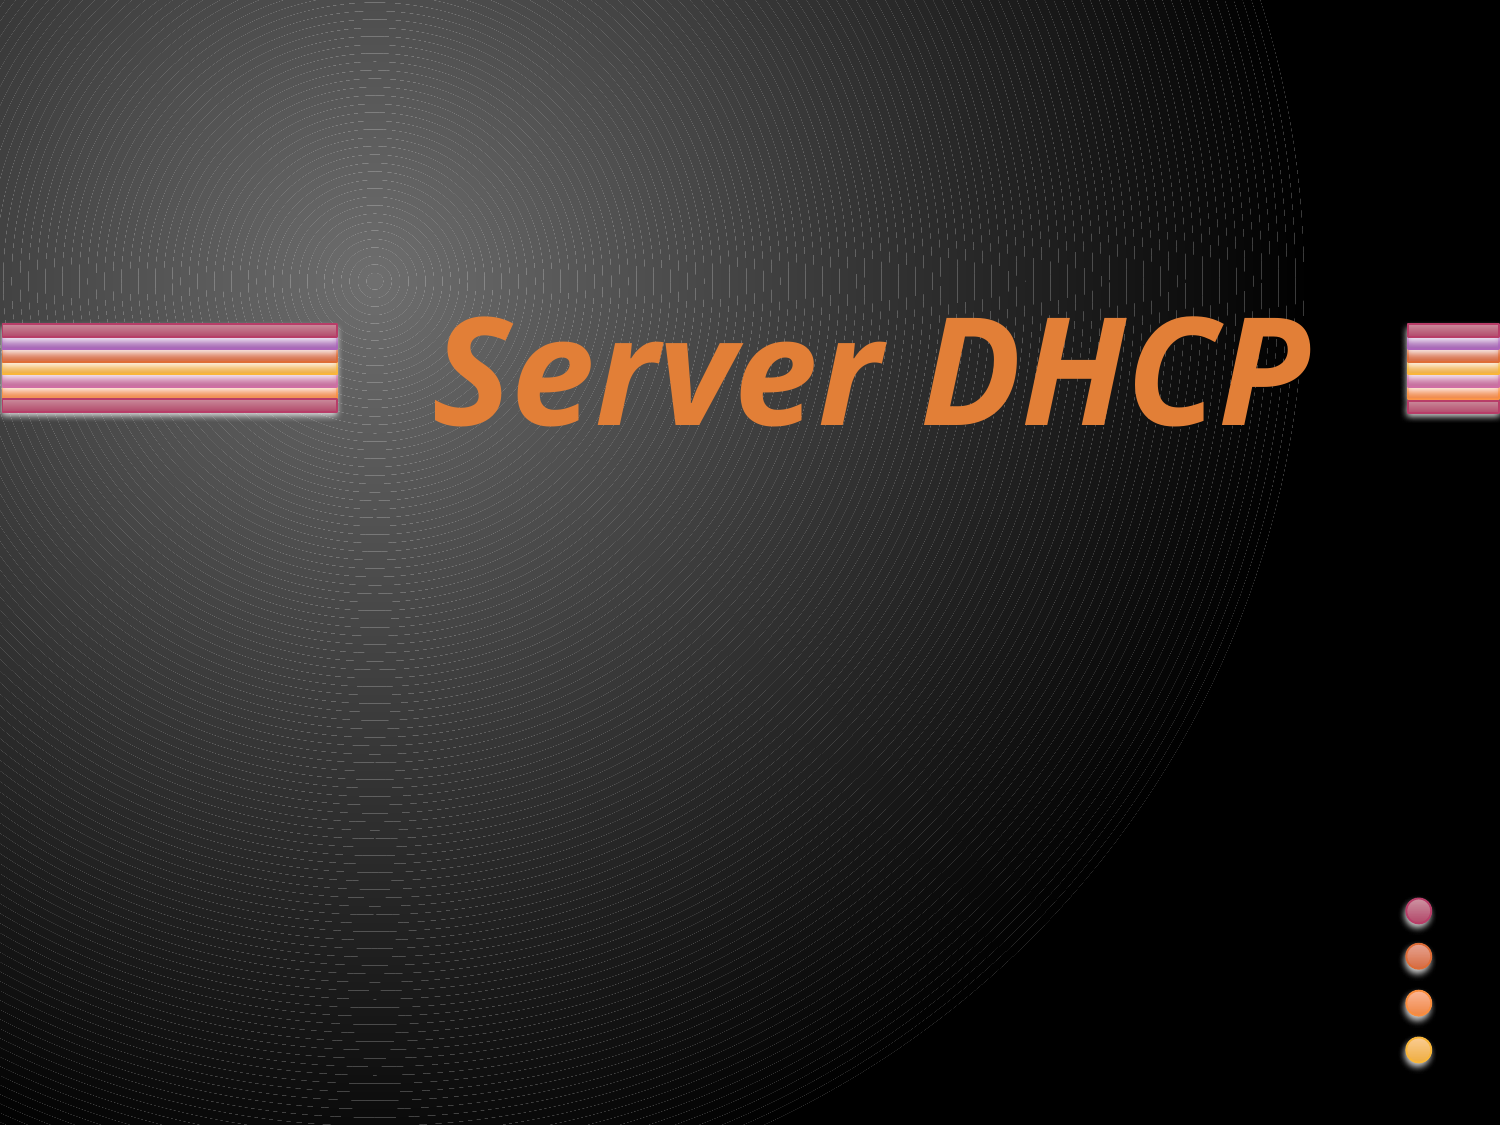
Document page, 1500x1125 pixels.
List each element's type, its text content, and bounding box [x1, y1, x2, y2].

title Server DHCP [337, 46, 1406, 684]
